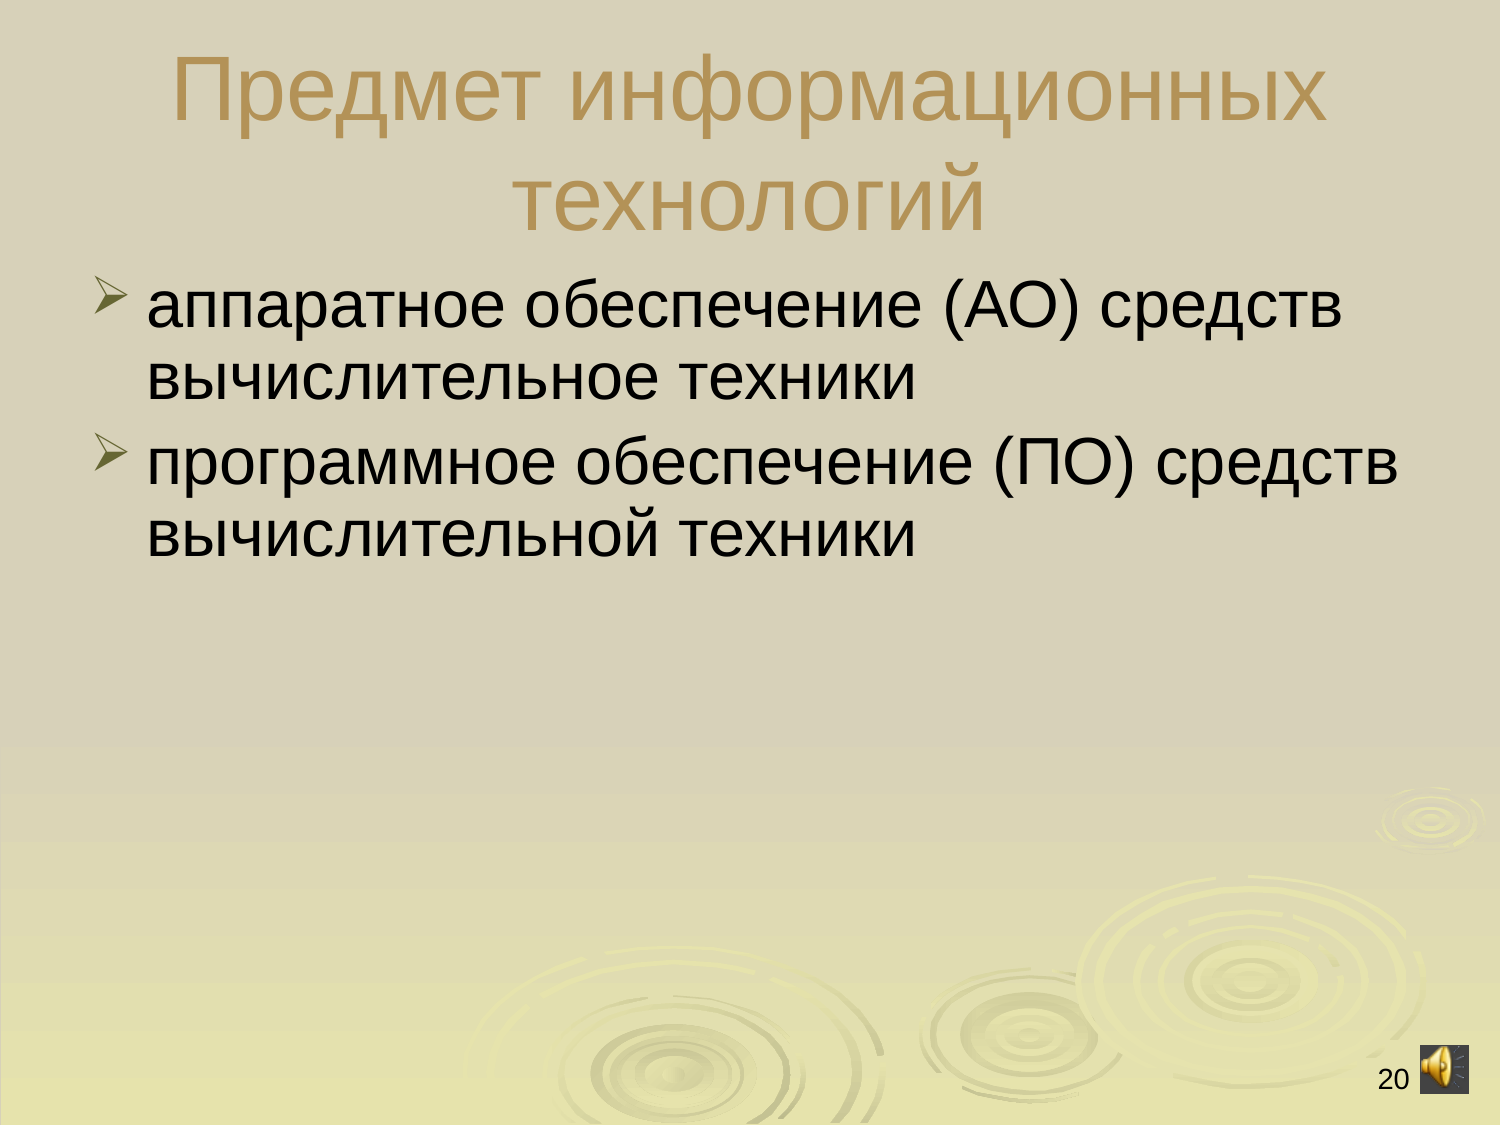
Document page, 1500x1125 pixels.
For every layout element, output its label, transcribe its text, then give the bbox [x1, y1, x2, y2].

slide_number 20 [1074, 1024, 1426, 1103]
title Предмет информационных технологий [74, 45, 1426, 233]
picture [1419, 1044, 1470, 1095]
list аппаратное обеспечение (АО) средств вычислительное техники программное обеспечение (ПО) средств вычислительной техники [74, 262, 1426, 1006]
